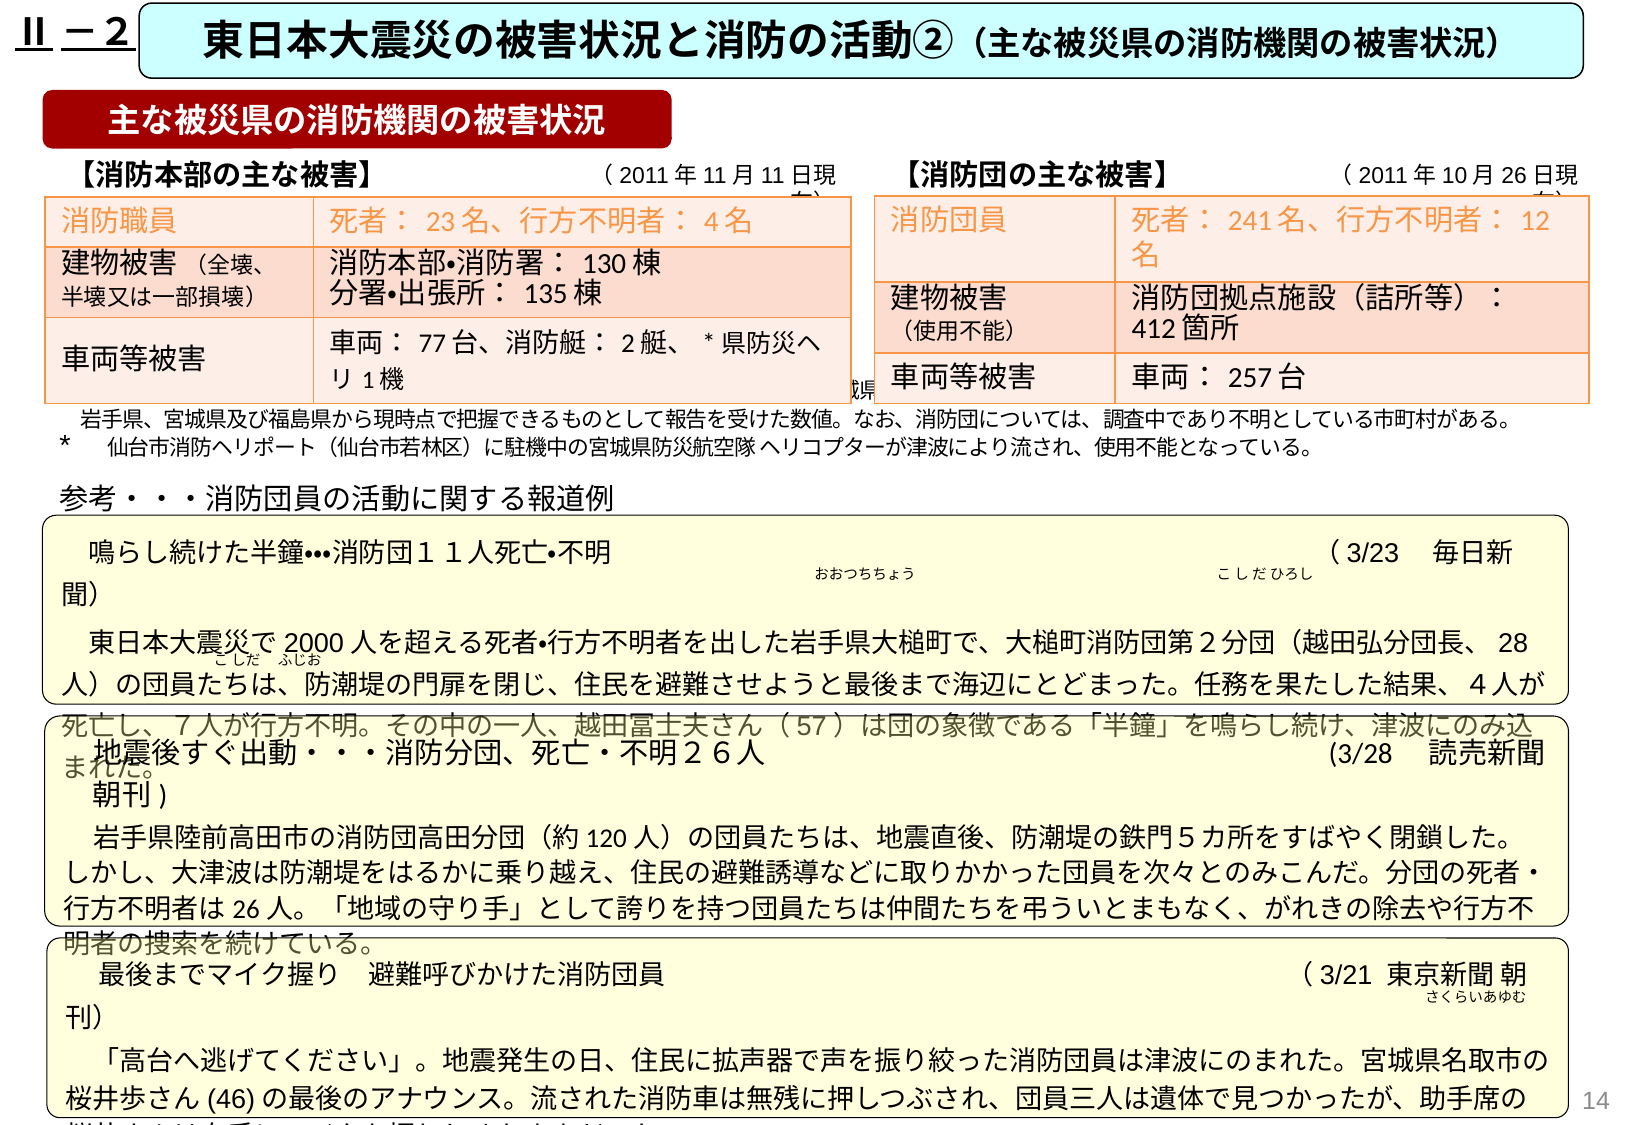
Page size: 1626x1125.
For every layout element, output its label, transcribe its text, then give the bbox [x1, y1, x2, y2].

text_box Ⅱ－２ [0, 0, 572, 90]
table_cell 車両：77台、消防艇：2艇、*県防災ヘリ1機 [314, 318, 850, 403]
text_box ※ 被害状況のうち、常備消防については、青森県、岩手県、宮城県、福島県、茨城県、栃木県、千葉県及び長野県の各消防本部から、消防団については、 岩手県、宮城県及び福島県から現時点で把握できるものとして報告を受けた数値。なお、消防団については、調査中であり不明としている市町村がある。 * 仙台市消防ヘリポート（仙台市若林区）に駐機中の宮城県防災航空隊 ヘリコプターが津波により流され、使用不能となっている。 [44, 365, 1625, 469]
text_box 鳴らし続けた半鐘・・・消防団１１人死亡・不明 （3/23 毎日新聞） 東日本大震災で2000人を超える死者・行方不明者を出した岩手県大槌町で、大槌町消防団第２分団（越田弘分団長、28人）の団員たちは、防潮堤の門扉を閉じ、住民を避難させようと最後まで海辺にとどまった。任務を果たした結果、４人が死亡し、７人が行方不明。その中の一人、越田冨士夫さん（57）は団の象徴である「半鐘」を鳴らし続け、津波にのみ込まれた。 [40, 513, 1571, 707]
text_box こ しだ ふじお [177, 651, 358, 669]
text_box 東日本大震災の被害状況と消防の活動②（主な被災県の消防機関の被害状況） [572, 3, 1584, 79]
text_box 最後までマイク握り 避難呼びかけた消防団員 （3/21 東京新聞 朝刊） 「高台へ逃げてください」。地震発生の日、住民に拡声器で声を振り絞った消防団員は津波にのまれた。宮城県名取市の桜井歩さん(46)の最後のアナウンス。流された消防車は無残に押しつぶされ、団員三人は遺体で見つかったが、助手席の桜井さんは右手にマイクを握りしめたままだった。 [44, 935, 1571, 1120]
text_box さくらいあゆむ [1411, 987, 1540, 1006]
table_header 死者：241名、行方不明者：12名 [1116, 197, 1588, 281]
text_box 地震後すぐ出動・・・消防分団、死亡・不明２６人 (3/28 読売新聞 朝刊) 岩手県陸前高田市の消防団高田分団（約120人）の団員たちは、地震直後、防潮堤の鉄門５カ所をすばやく閉鎖した。しかし、大津波は防潮堤をはるかに乗り越え、住民の避難誘導などに取りかかった団員を次々とのみこんだ。分団の死者・行方不明者は26人。「地域の守り手」として誇りを持つ団員たちは仲間たちを弔ういとまもなく、がれきの除去や行方不明者の捜索を続けている。 [42, 713, 1571, 929]
text_box （2011年11月11日現在） [543, 152, 851, 196]
table_cell 車両等被害 [875, 354, 1114, 403]
table_cell 車両等被害 [46, 318, 313, 403]
table_cell 車両：257台 [1116, 354, 1588, 403]
table_cell 消防本部・消防署：130棟 分署・出張所：135棟 [314, 248, 850, 317]
text_box こ し だ ひろし [1201, 564, 1329, 583]
table_cell 建物被害 （全壊、半壊又は一部損壊） [46, 248, 313, 317]
slide_number 14 [1450, 1069, 1625, 1125]
table_header 死者：23名、行方不明者：4名 [314, 198, 850, 246]
text_box おおつちちょう [801, 564, 929, 583]
text_box 【消防団の主な被害】 [876, 148, 1235, 191]
table_header 消防職員 [46, 198, 313, 246]
table_cell 建物被害 （使用不能） [875, 283, 1114, 352]
text_box 【消防本部の主な被害】 [51, 151, 416, 191]
text_box 主な被災県の消防機関の被害状況 [40, 87, 674, 151]
text_box 参考・・・消防団員の活動に関する報道例 [43, 466, 840, 529]
table_cell 消防団拠点施設（詰所等）： 412箇所 [1116, 283, 1588, 352]
text_box （2011年10月26日現在） [1285, 152, 1594, 223]
table_header 消防団員 [875, 197, 1114, 281]
